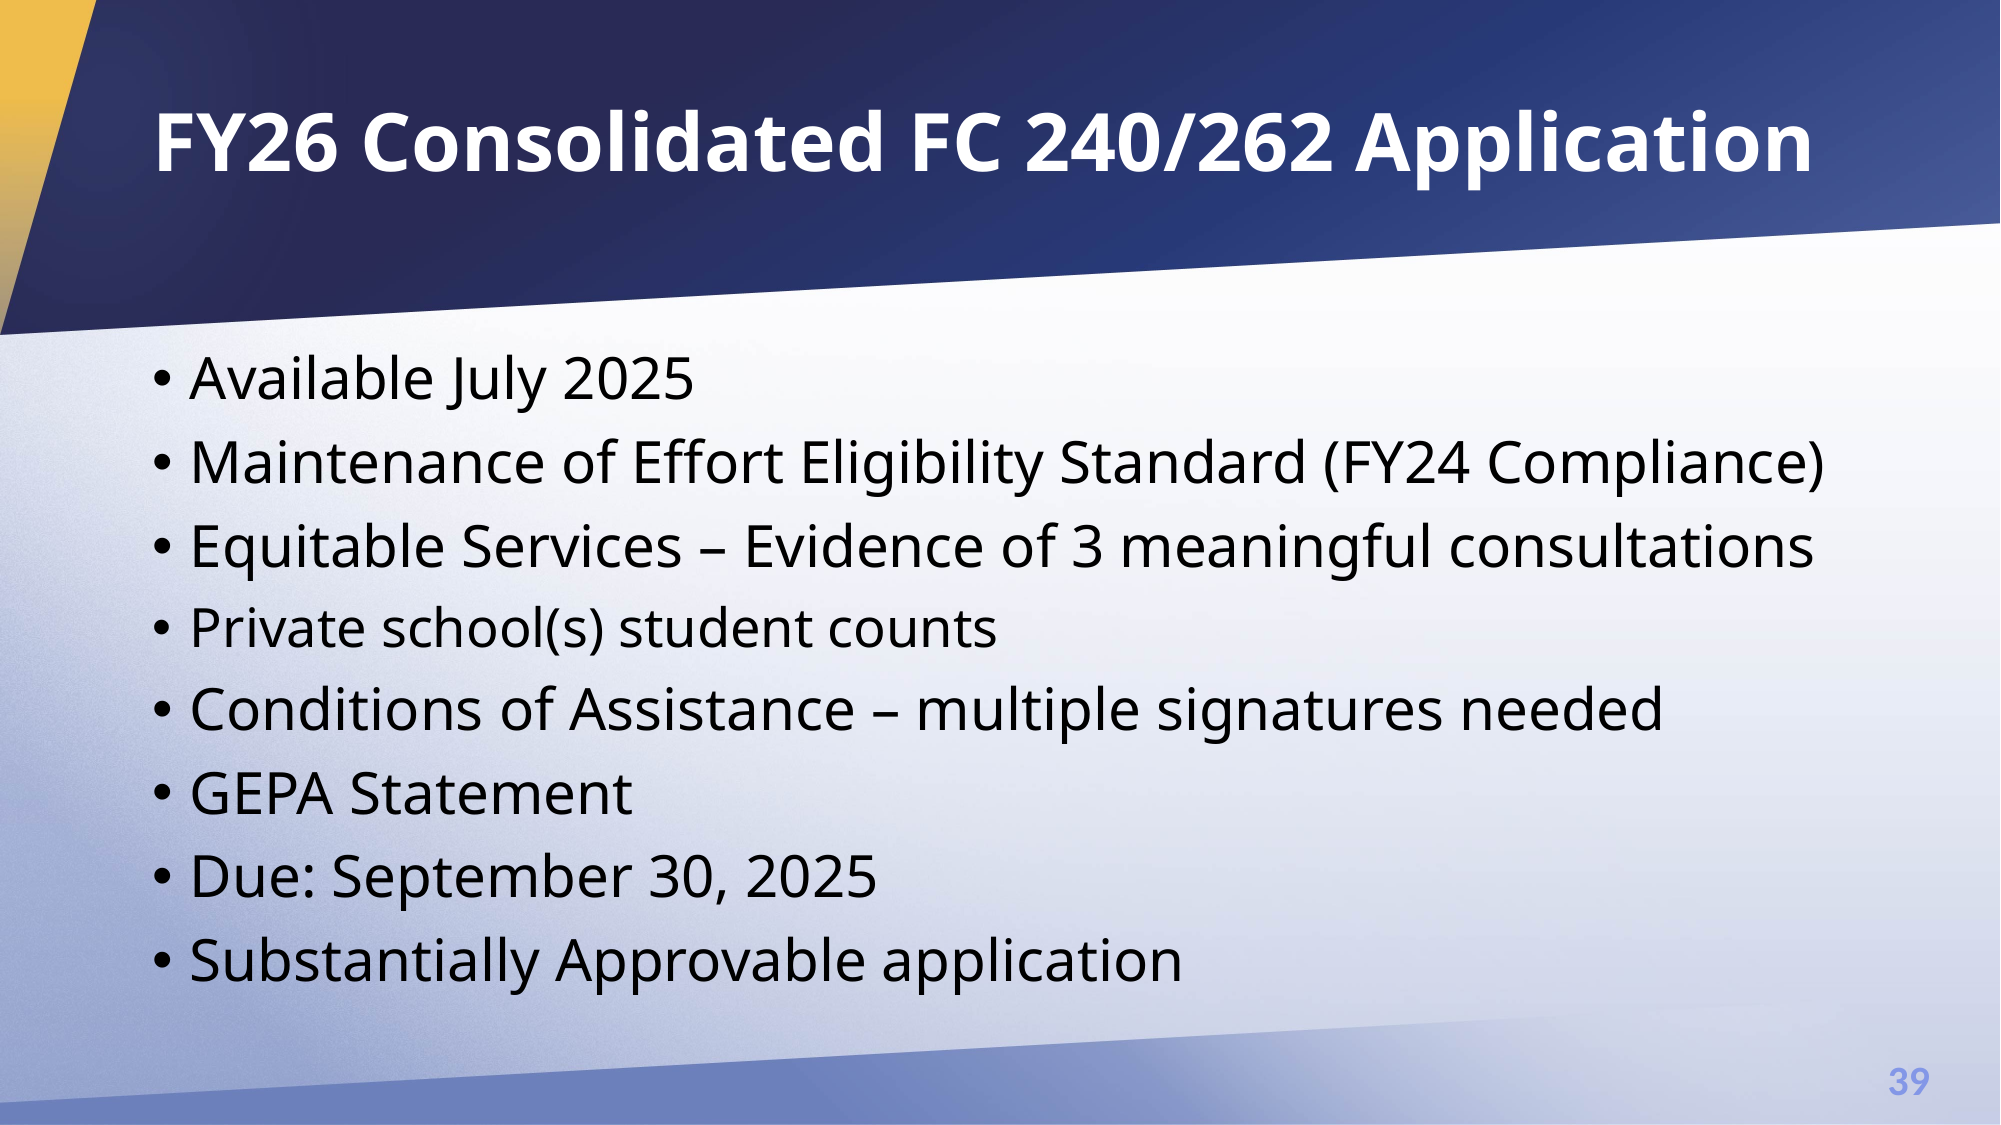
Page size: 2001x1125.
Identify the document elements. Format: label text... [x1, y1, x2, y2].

title FY26 Consolidated FC 240/262 Application [137, 59, 1863, 231]
picture [0, 0, 2000, 1125]
list Available July 2025 Maintenance of Effort Eligibility Standard (FY24 Compliance) Equitable Services – Evidence of 3 meaningful consultations Private school(s) student counts Conditions of Assistance – multiple signatures needed GEPA Statement Due: September 30, 2025 Substantially Approvable application [137, 342, 1863, 1008]
